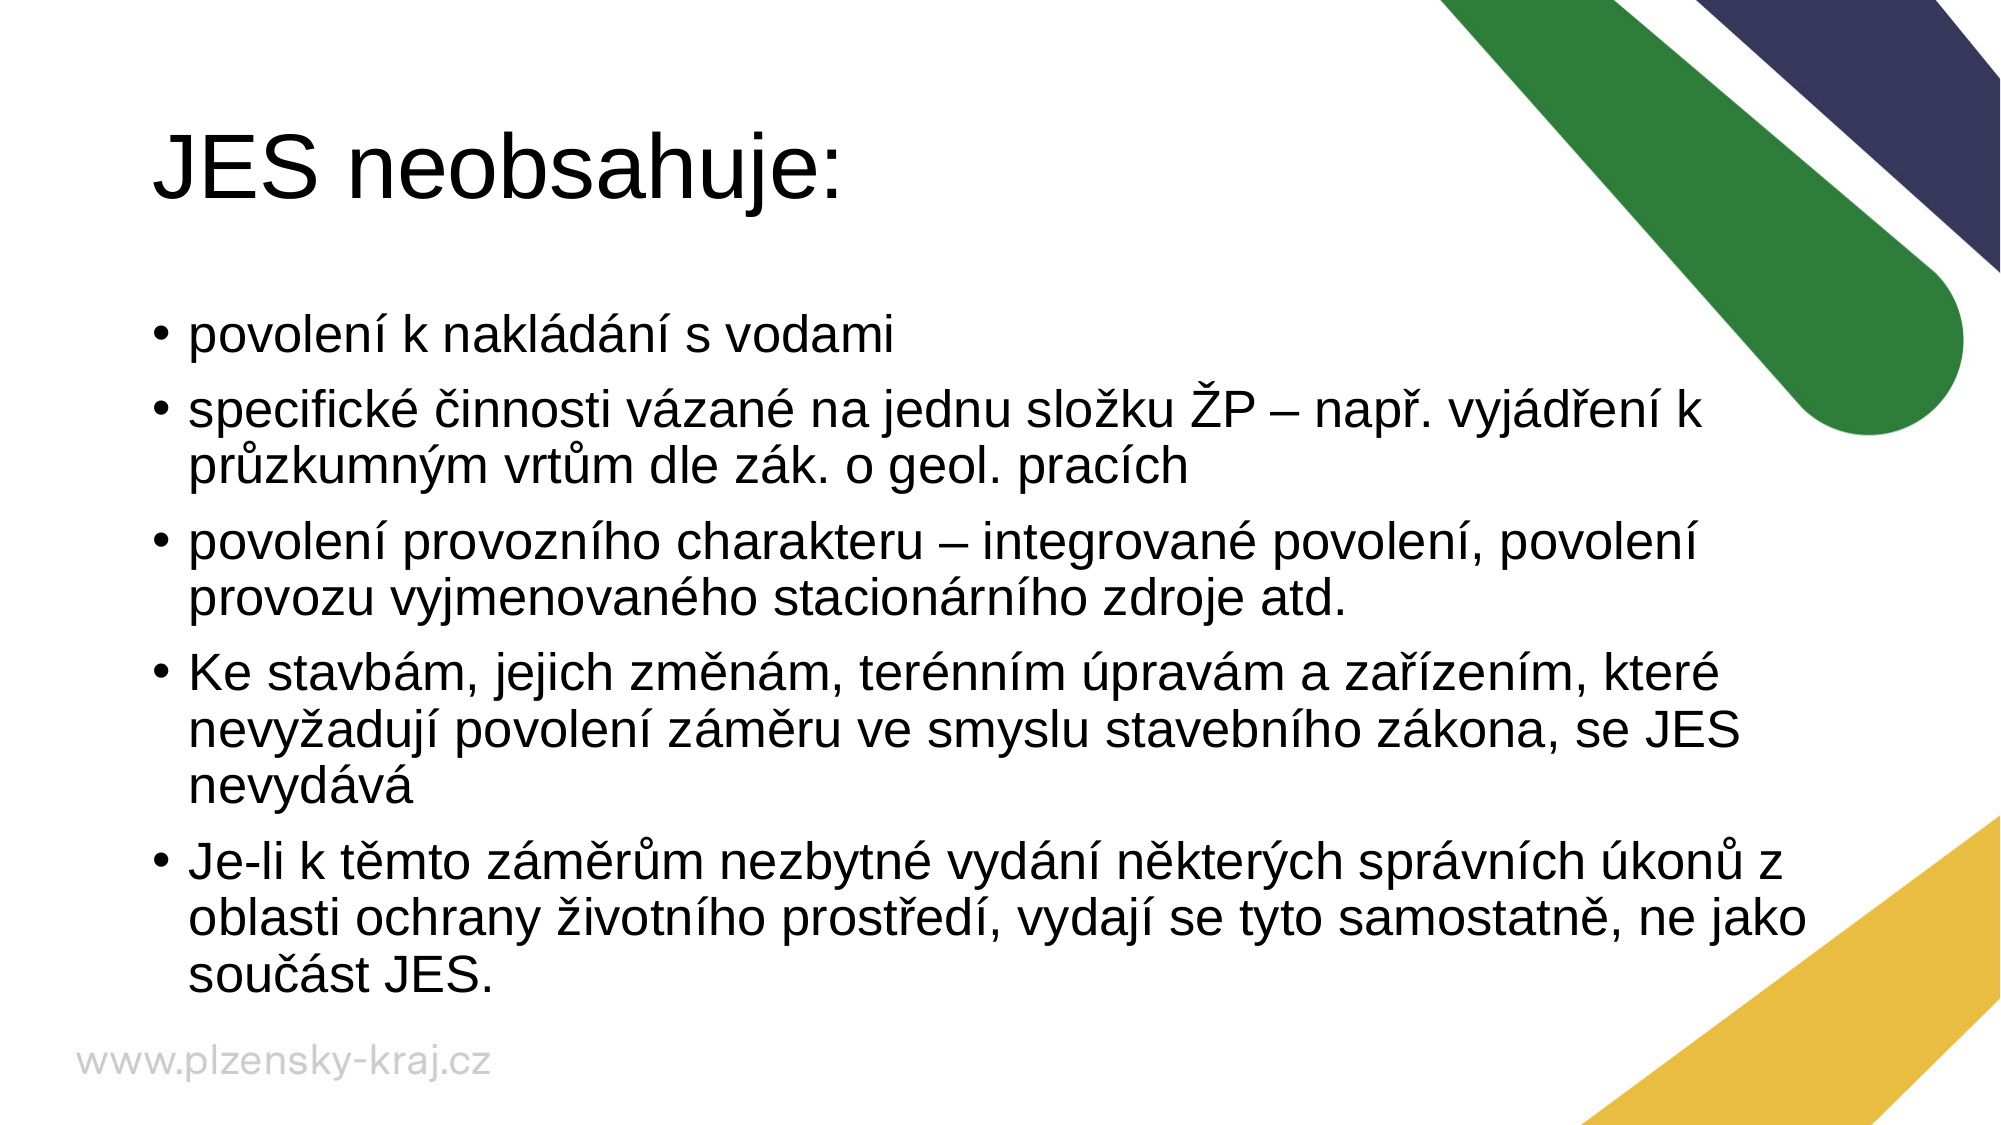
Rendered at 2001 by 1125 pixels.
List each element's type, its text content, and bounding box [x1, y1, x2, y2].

picture [0, 0, 2001, 1125]
list povolení k nakládání s vodami specifické činnosti vázané na jednu složku ŽP – např. vyjádření k průzkumným vrtům dle zák. o geol. pracích povolení provozního charakteru – integrované povolení, povolení provozu vyjmenovaného stacionárního zdroje atd. Ke stavbám, jejich změnám, terénním úpravám a zařízením, které nevyžadují povolení záměru ve smyslu stavebního zákona, se JES nevydává Je-li k těmto záměrům nezbytné vydání některých správních úkonů z oblasti ochrany životního prostředí, vydají se tyto samostatně, ne jako součást JES. [137, 299, 1863, 1014]
title JES neobsahuje: [137, 59, 1863, 278]
